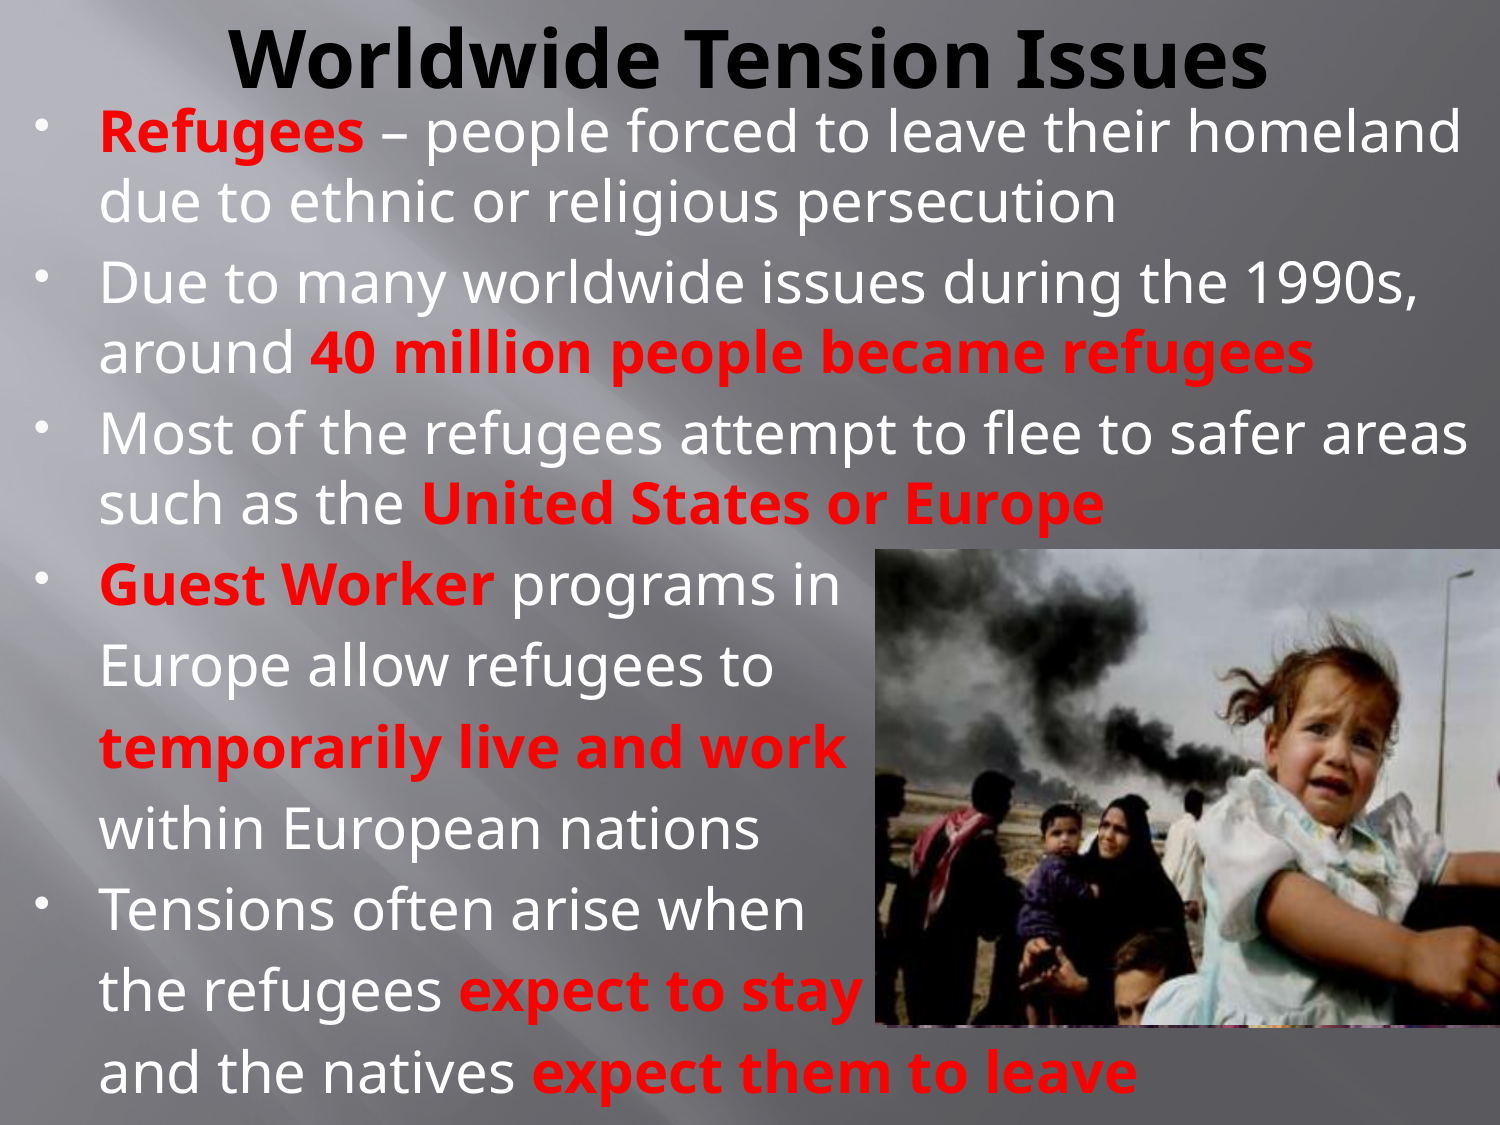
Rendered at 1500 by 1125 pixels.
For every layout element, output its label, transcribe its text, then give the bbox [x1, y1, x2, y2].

picture [874, 549, 1500, 1029]
title Worldwide Tension Issues [75, 0, 1425, 87]
list Refugees – people forced to leave their homeland due to ethnic or religious persecution Due to many worldwide issues during the 1990s, around 40 million people became refugees Most of the refugees attempt to flee to safer areas such as the United States or Europe Guest Worker programs in Europe allow refugees to temporarily live and work within European nations Tensions often arise when the refugees expect to stay and the natives expect them to leave [0, 87, 1500, 1125]
